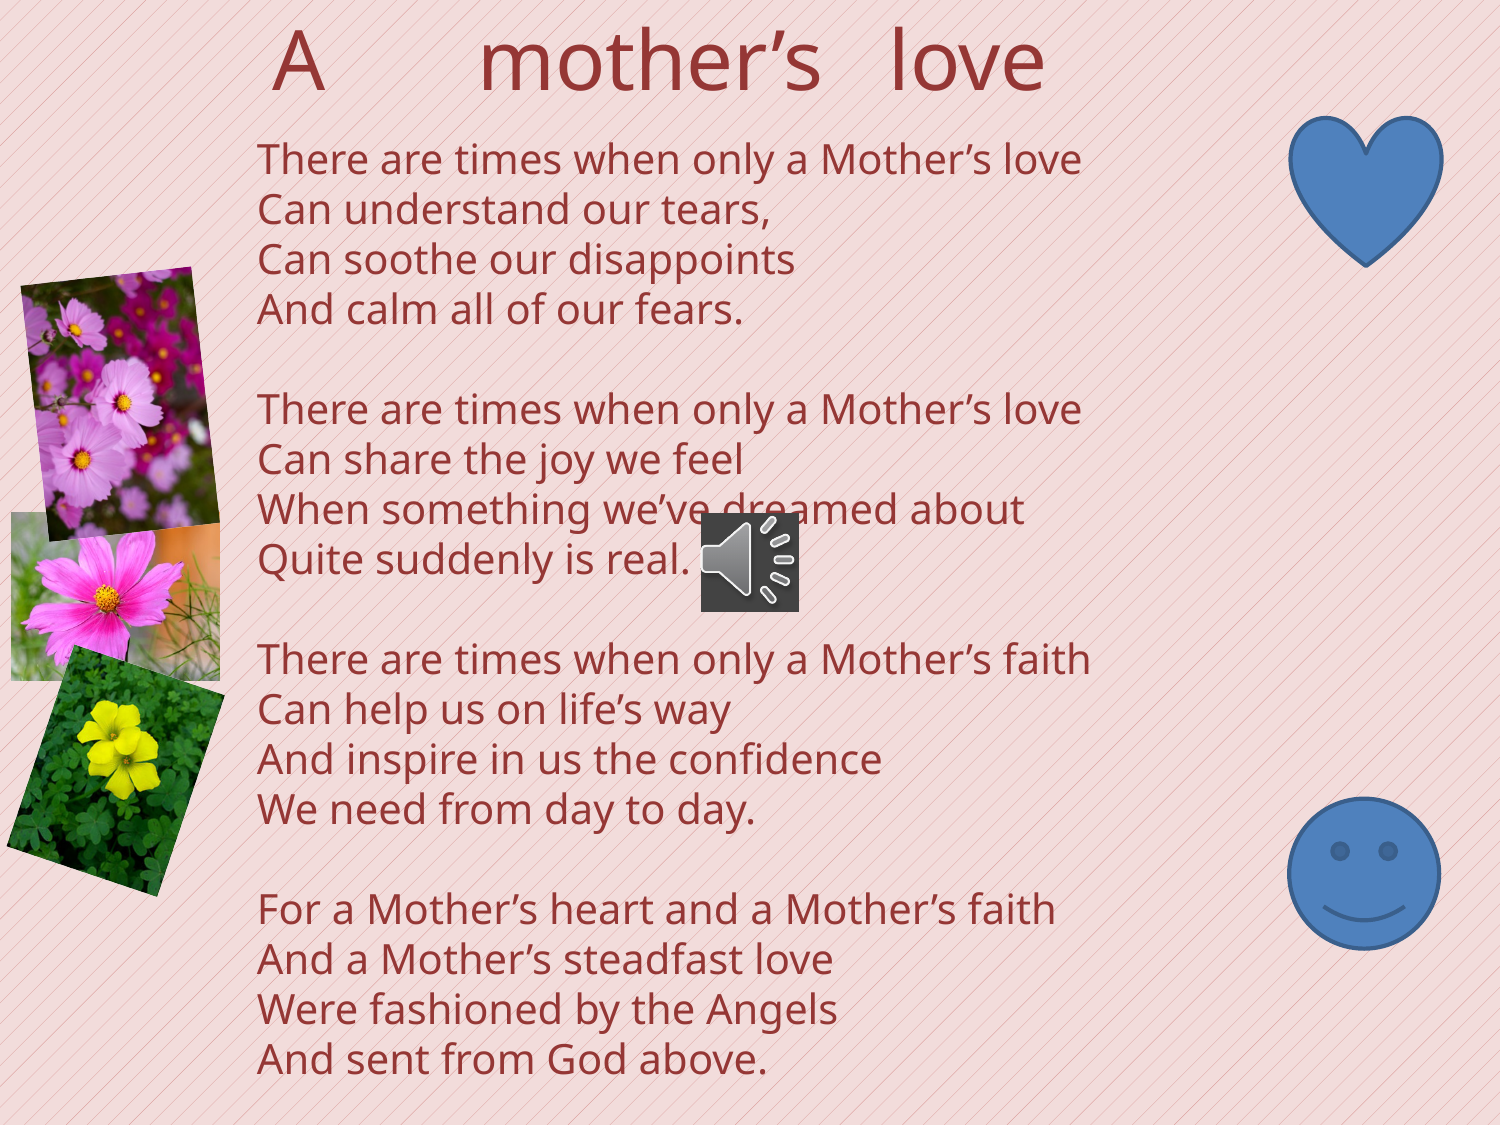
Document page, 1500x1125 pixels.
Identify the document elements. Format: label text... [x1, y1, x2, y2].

picture [699, 512, 801, 613]
text_box A mother’s love [257, 0, 1274, 115]
text_box [1288, 115, 1444, 268]
text_box [1287, 796, 1442, 951]
text_box There are times when only a Mother’s love Can understand our tears, Can soothe our disappoints And calm all of our fears. There are times when only a Mother’s love Can share the joy we feel When something we’ve dreamed about Quite suddenly is real. There are times when only a Mother’s faith Can help us on life’s way And inspire in us the confidence We need from day to day. For a Mother’s heart and a Mother’s faith And a Mother’s steadfast love Were fashioned by the Angels And sent from God above. [242, 125, 1270, 1091]
picture [0, 267, 250, 896]
text_box [53, 116, 219, 177]
